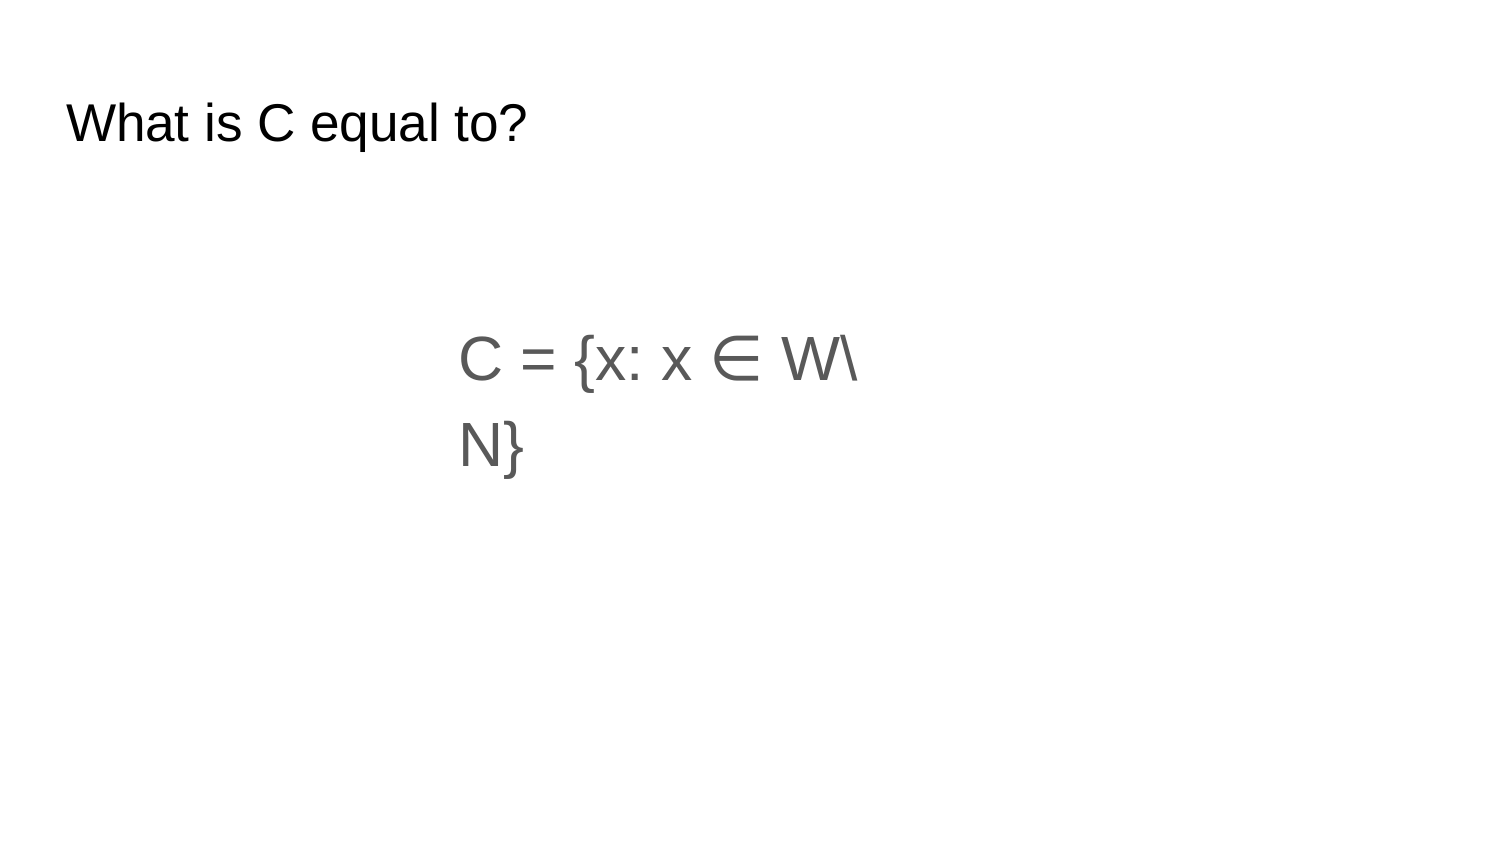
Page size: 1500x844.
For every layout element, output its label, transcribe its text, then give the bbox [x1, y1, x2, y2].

list C = {x: x ∈ W\N} [443, 291, 939, 458]
title What is C equal to? [51, 72, 1449, 167]
